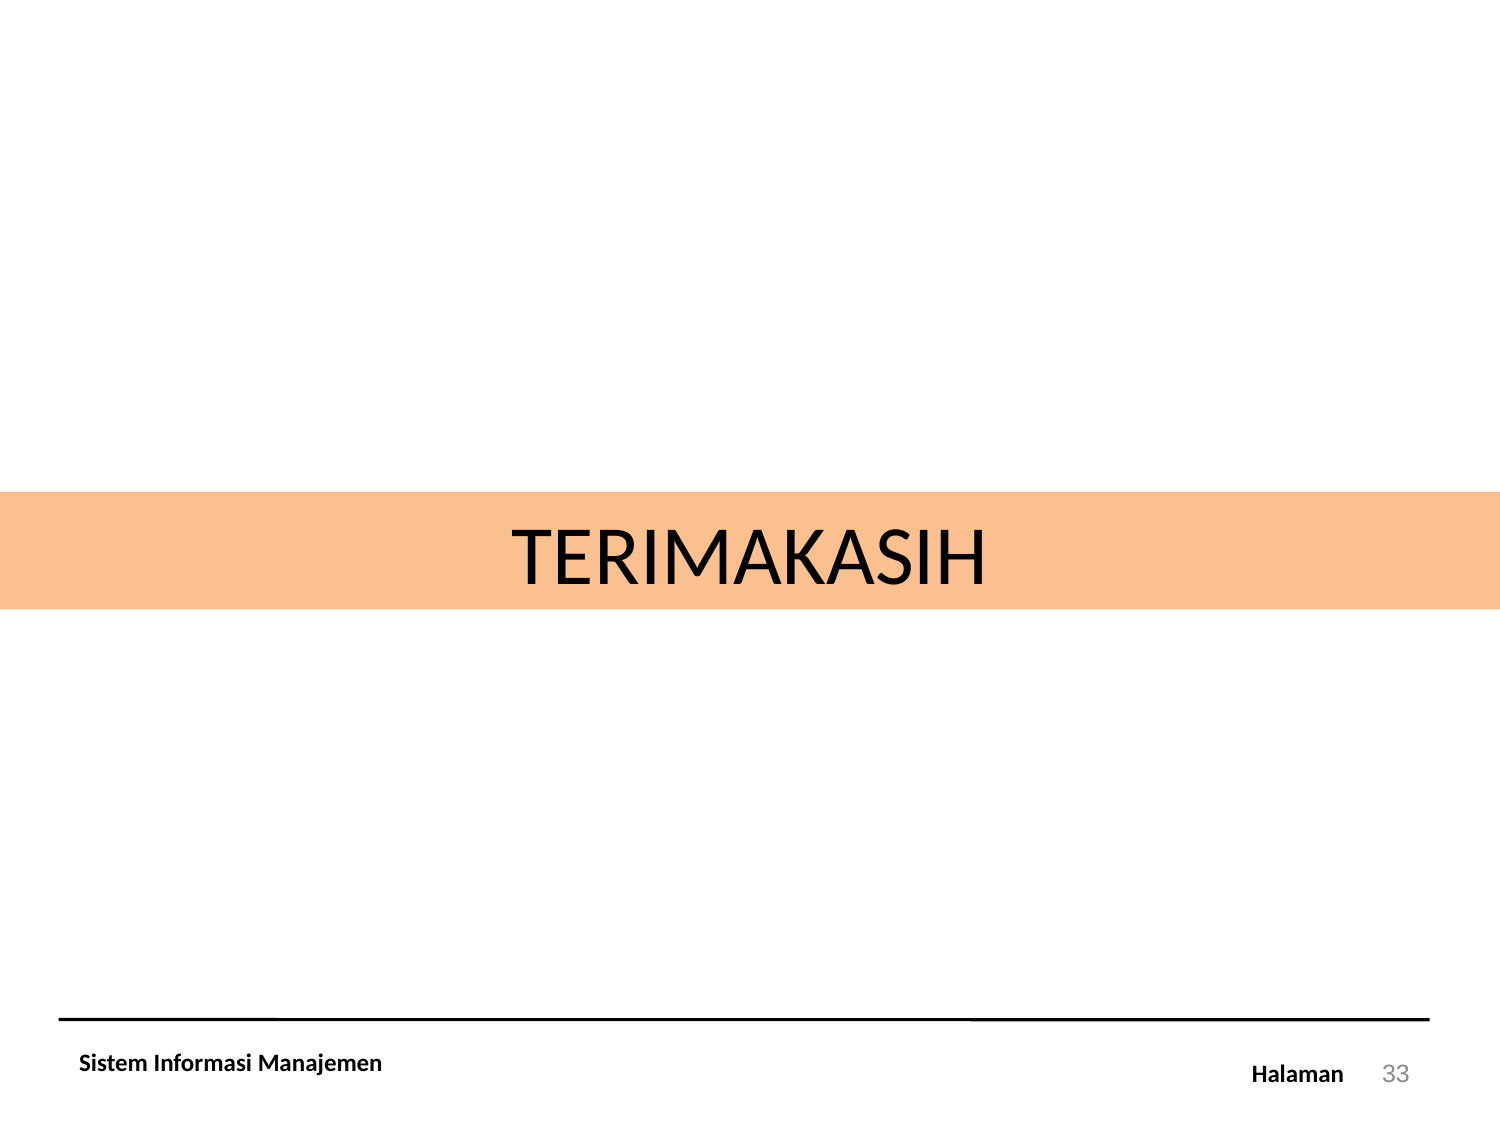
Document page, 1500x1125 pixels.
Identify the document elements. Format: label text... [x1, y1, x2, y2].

footer Sistem Informasi Manajemen [64, 1031, 446, 1092]
title TERIMAKASIH [0, 492, 1500, 610]
slide_number 33 [1359, 1042, 1425, 1103]
